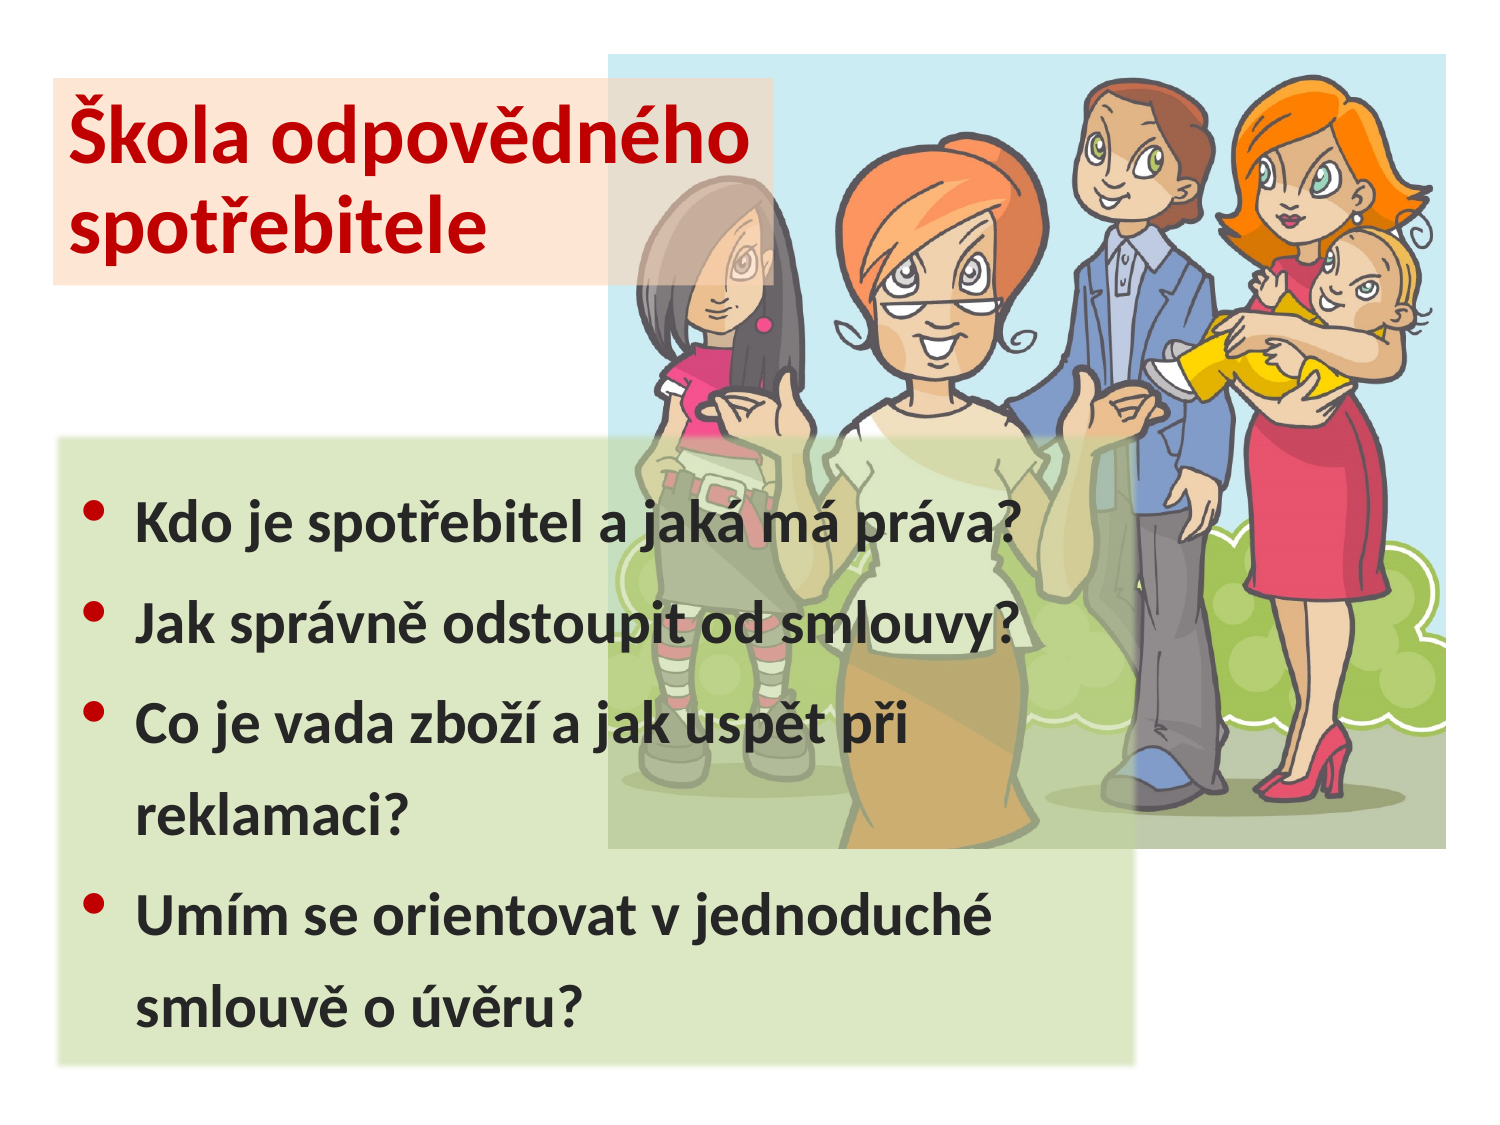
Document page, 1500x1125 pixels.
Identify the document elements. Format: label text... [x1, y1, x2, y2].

title Škola odpovědného spotřebitele [53, 78, 602, 286]
picture [607, 54, 1446, 849]
text_box Kdo je spotřebitel a jaká má práva? Jak správně odstoupit od smlouvy? Co je vada zboží a jak uspět při reklamaci? Umím se orientovat v jednoduché smlouvě o úvěru? [61, 441, 1132, 1063]
